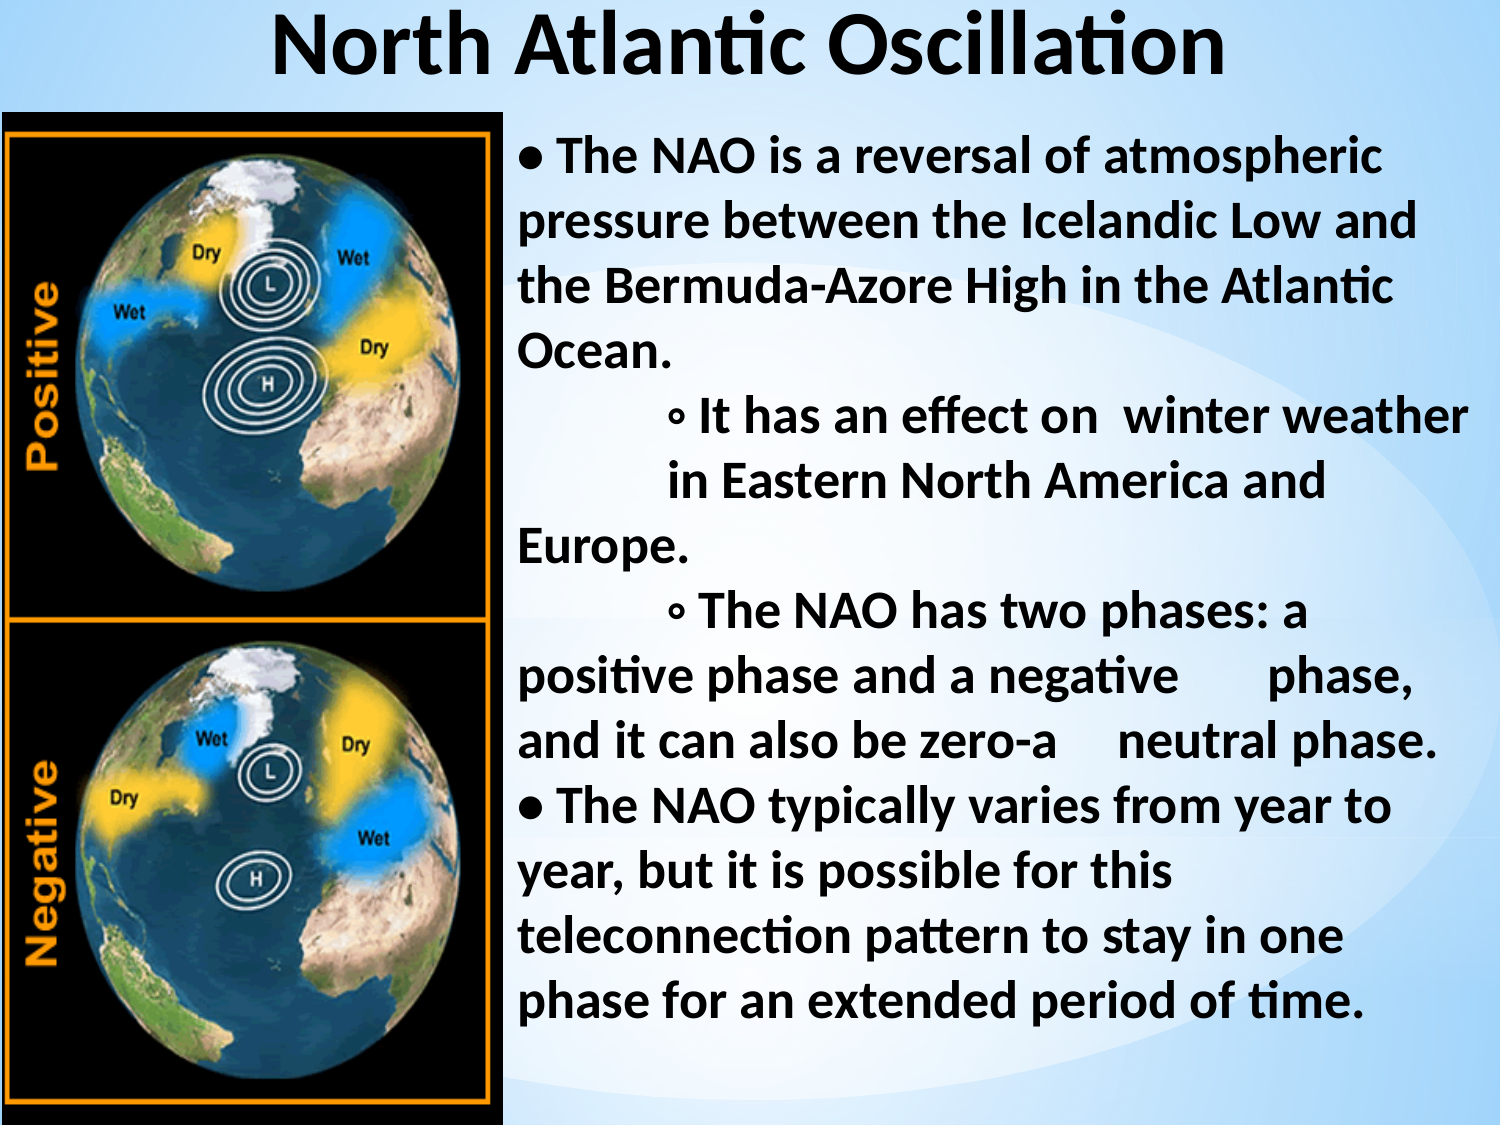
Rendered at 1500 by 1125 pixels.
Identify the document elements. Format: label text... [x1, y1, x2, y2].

text_box • The NAO is a reversal of atmospheric pressure between the Icelandic Low and the Bermuda-Azore High in the Atlantic Ocean. ◦ It has an effect on winter weather in Eastern North America and Europe. ◦ The NAO has two phases: a positive phase and a negative phase, and it can also be zero-a neutral phase. • The NAO typically varies from year to year, but it is possible for this teleconnection pattern to stay in one phase for an extended period of time. [505, 112, 1500, 1125]
picture [1, 112, 503, 1125]
title North Atlantic Oscillation [0, 0, 1500, 112]
